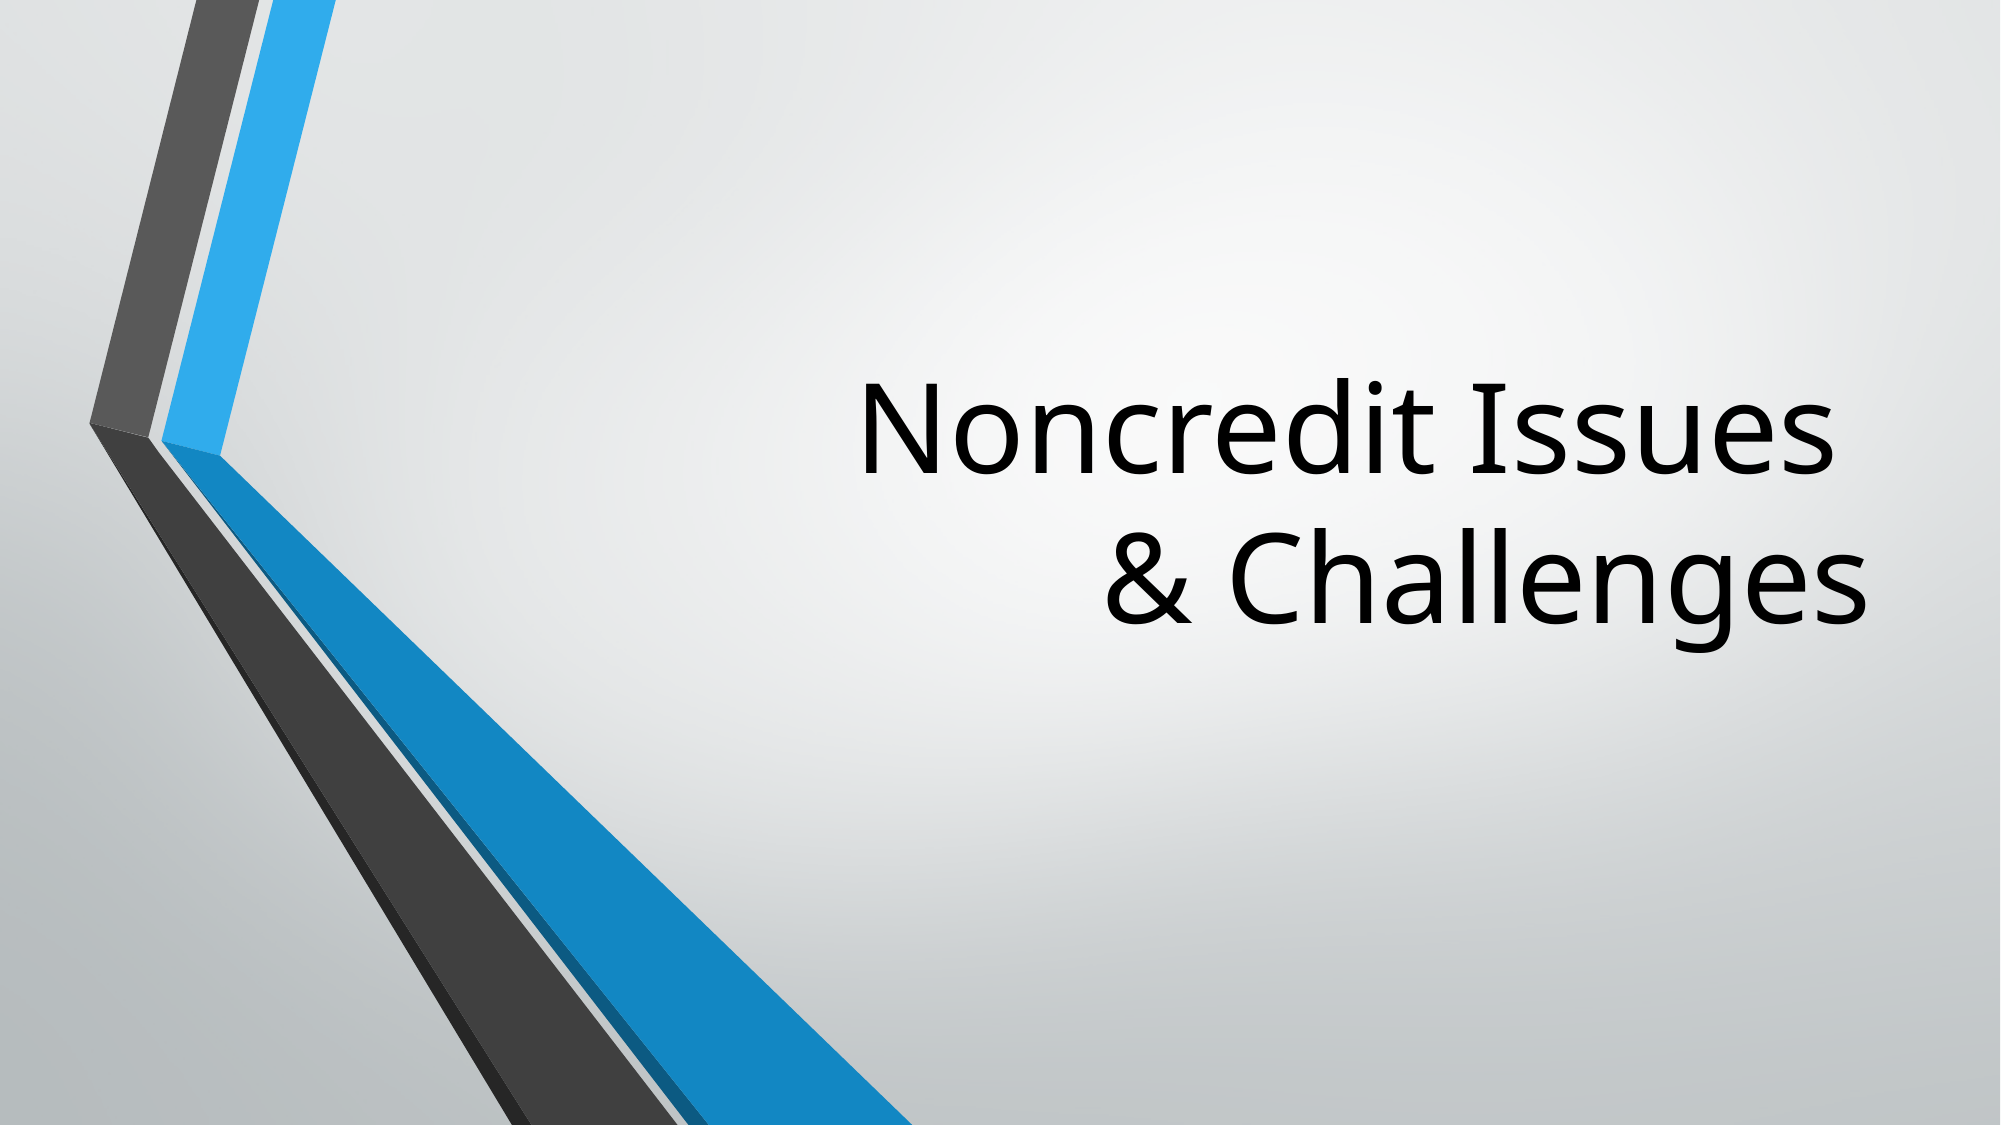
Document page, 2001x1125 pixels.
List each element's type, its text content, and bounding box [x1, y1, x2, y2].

title Noncredit Issues & Challenges [480, 226, 1887, 656]
